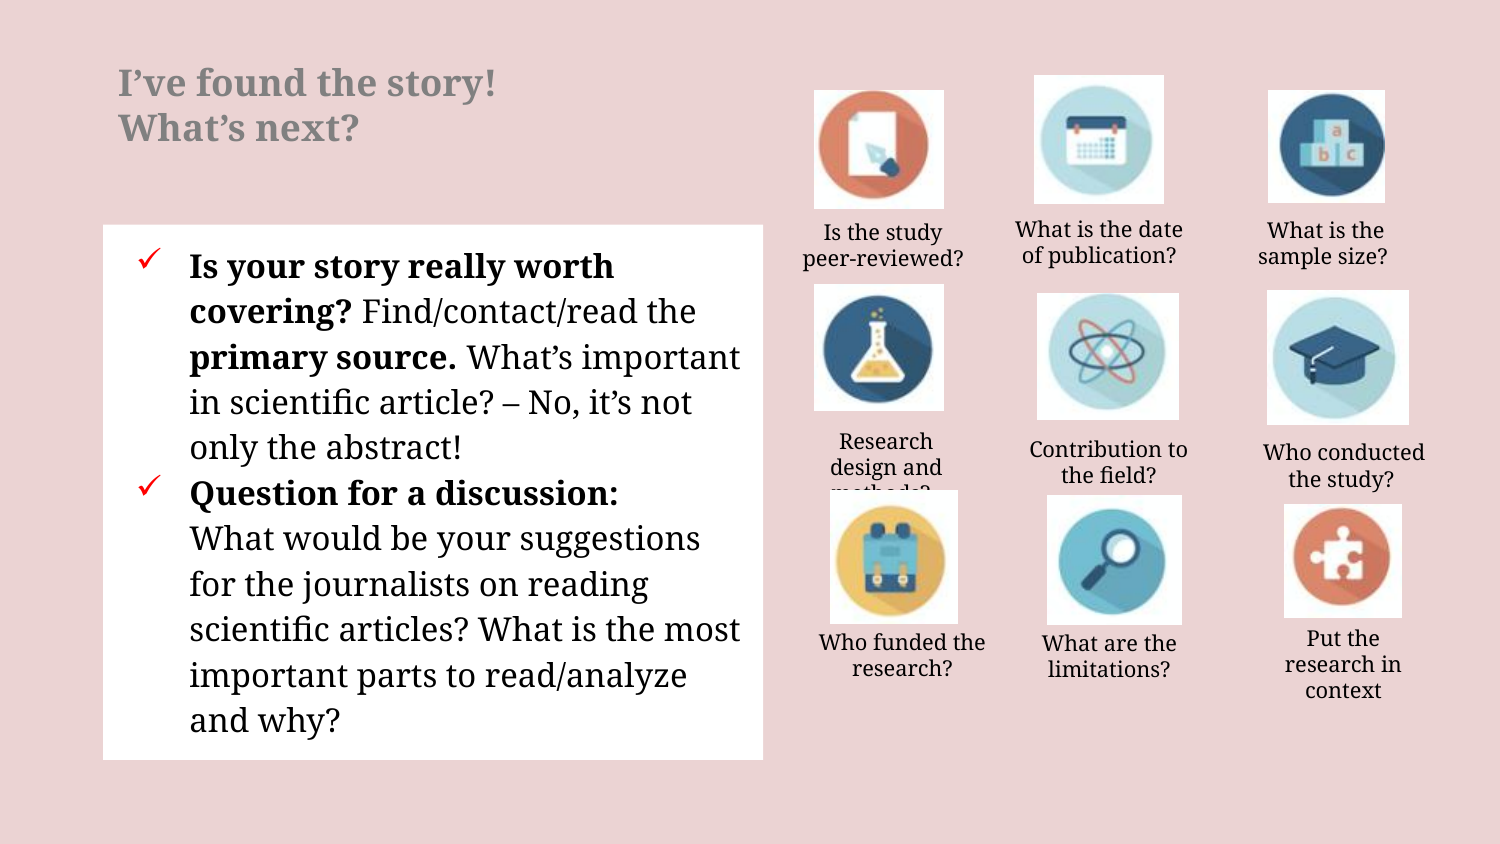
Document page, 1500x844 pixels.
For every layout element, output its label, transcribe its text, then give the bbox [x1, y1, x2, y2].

picture [1268, 89, 1385, 204]
picture [1037, 293, 1179, 420]
text_box Contribution to the field? [1014, 428, 1204, 496]
picture [814, 89, 944, 209]
list Is your story really worth covering? Find/contact/read the primary source. What’s important in scientific article? – No, it’s not only the abstract! Question for a discussion: What would be your suggestions for the journalists on reading scientific articles? What is the most important parts to read/analyze and why? [103, 224, 764, 760]
picture [1047, 495, 1182, 625]
text_box Who funded the research? [779, 621, 1026, 689]
picture [1034, 74, 1164, 205]
picture [1284, 504, 1403, 618]
title I’ve found the story! What’s next? [103, 44, 763, 208]
text_box Is the study peer-reviewed? [779, 211, 988, 279]
text_box Who conducted the study? [1247, 431, 1441, 499]
text_box What is the sample size? [1239, 208, 1413, 277]
text_box What is the date of publication? [995, 207, 1204, 276]
picture [829, 490, 958, 624]
picture [1267, 289, 1409, 425]
text_box Put the research in context [1247, 617, 1440, 711]
text_box Research design and methods? [793, 420, 980, 514]
picture [814, 284, 944, 411]
text_box What are the limitations? [994, 622, 1224, 690]
